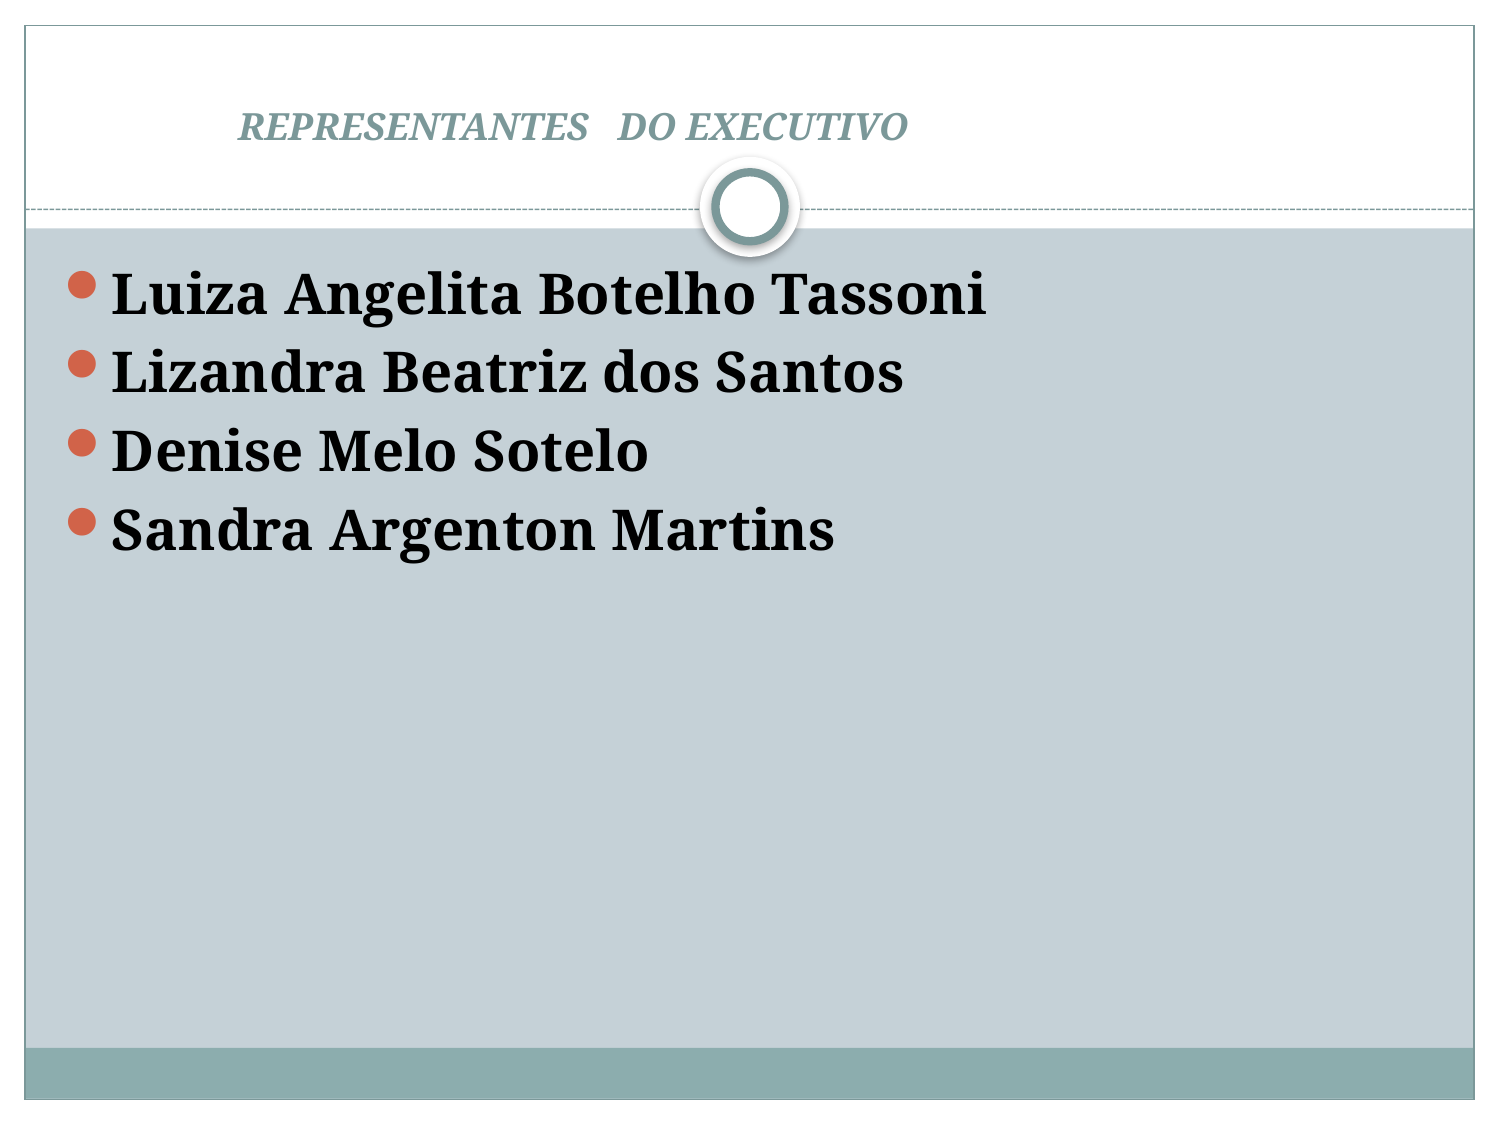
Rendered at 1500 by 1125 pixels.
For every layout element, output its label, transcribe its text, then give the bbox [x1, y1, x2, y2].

title REPRESENTANTES DO EXECUTIVO [49, 37, 1450, 162]
list Luiza Angelita Botelho Tassoni Lizandra Beatriz dos Santos Denise Melo Sotelo Sandra Argenton Martins [49, 250, 1445, 1001]
